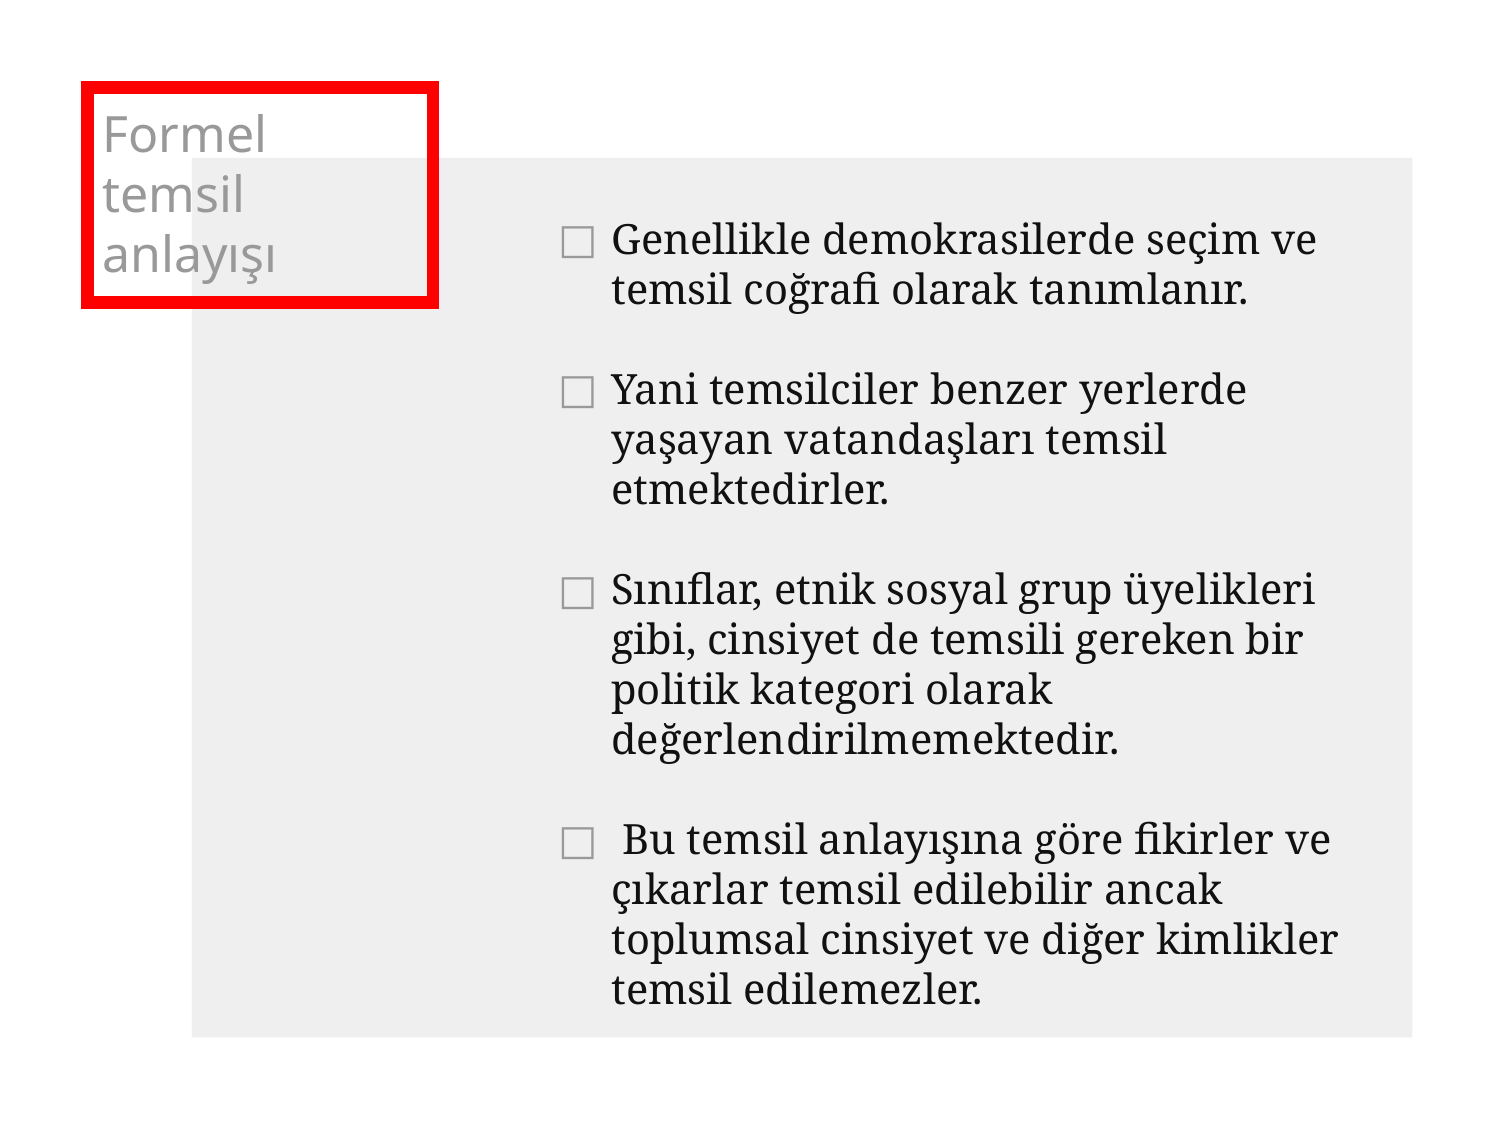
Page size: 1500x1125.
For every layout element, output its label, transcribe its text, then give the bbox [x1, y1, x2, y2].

list Genellikle demokrasilerde seçim ve temsil coğrafi olarak tanımlanır. Yani temsilciler benzer yerlerde yaşayan vatandaşları temsil etmektedirler. Sınıflar, etnik sosyal grup üyelikleri gibi, cinsiyet de temsili gereken bir politik kategori olarak değerlendirilmemektedir. Bu temsil anlayışına göre fikirler ve çıkarlar temsil edilebilir ancak toplumsal cinsiyet ve diğer kimlikler temsil edilemezler. [525, 197, 1376, 1002]
title Formel temsil anlayışı [81, 81, 439, 309]
